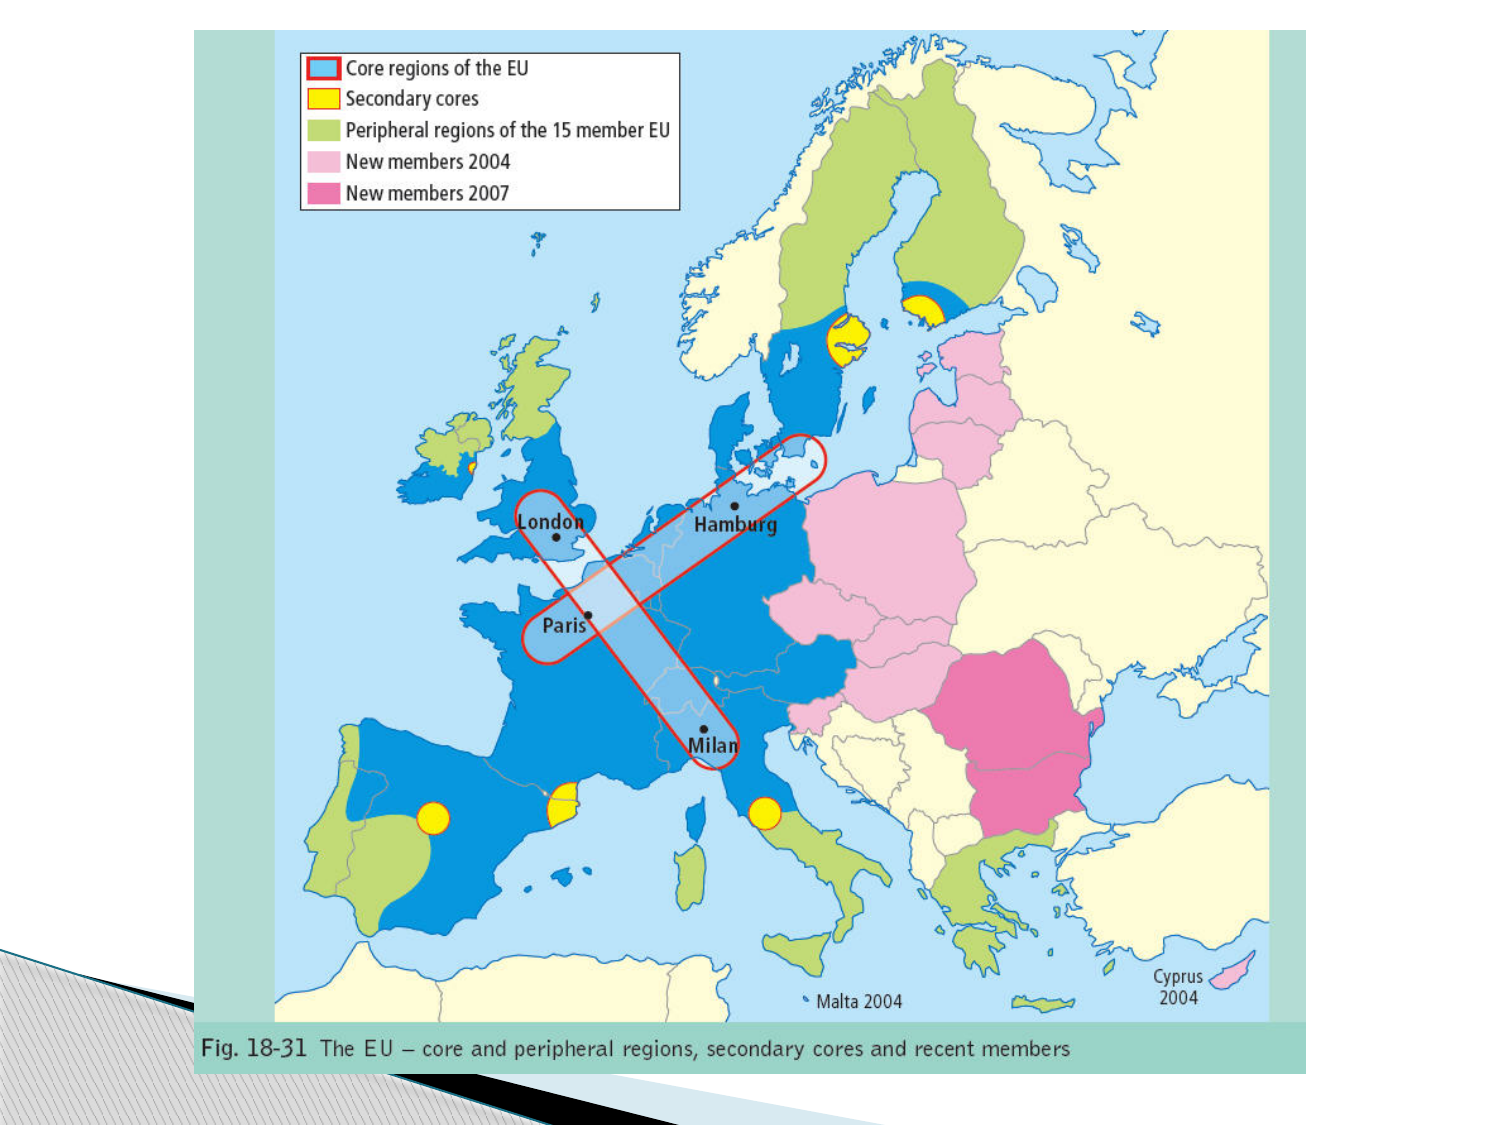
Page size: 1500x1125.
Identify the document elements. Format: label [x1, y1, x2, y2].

picture [194, 30, 1306, 1074]
